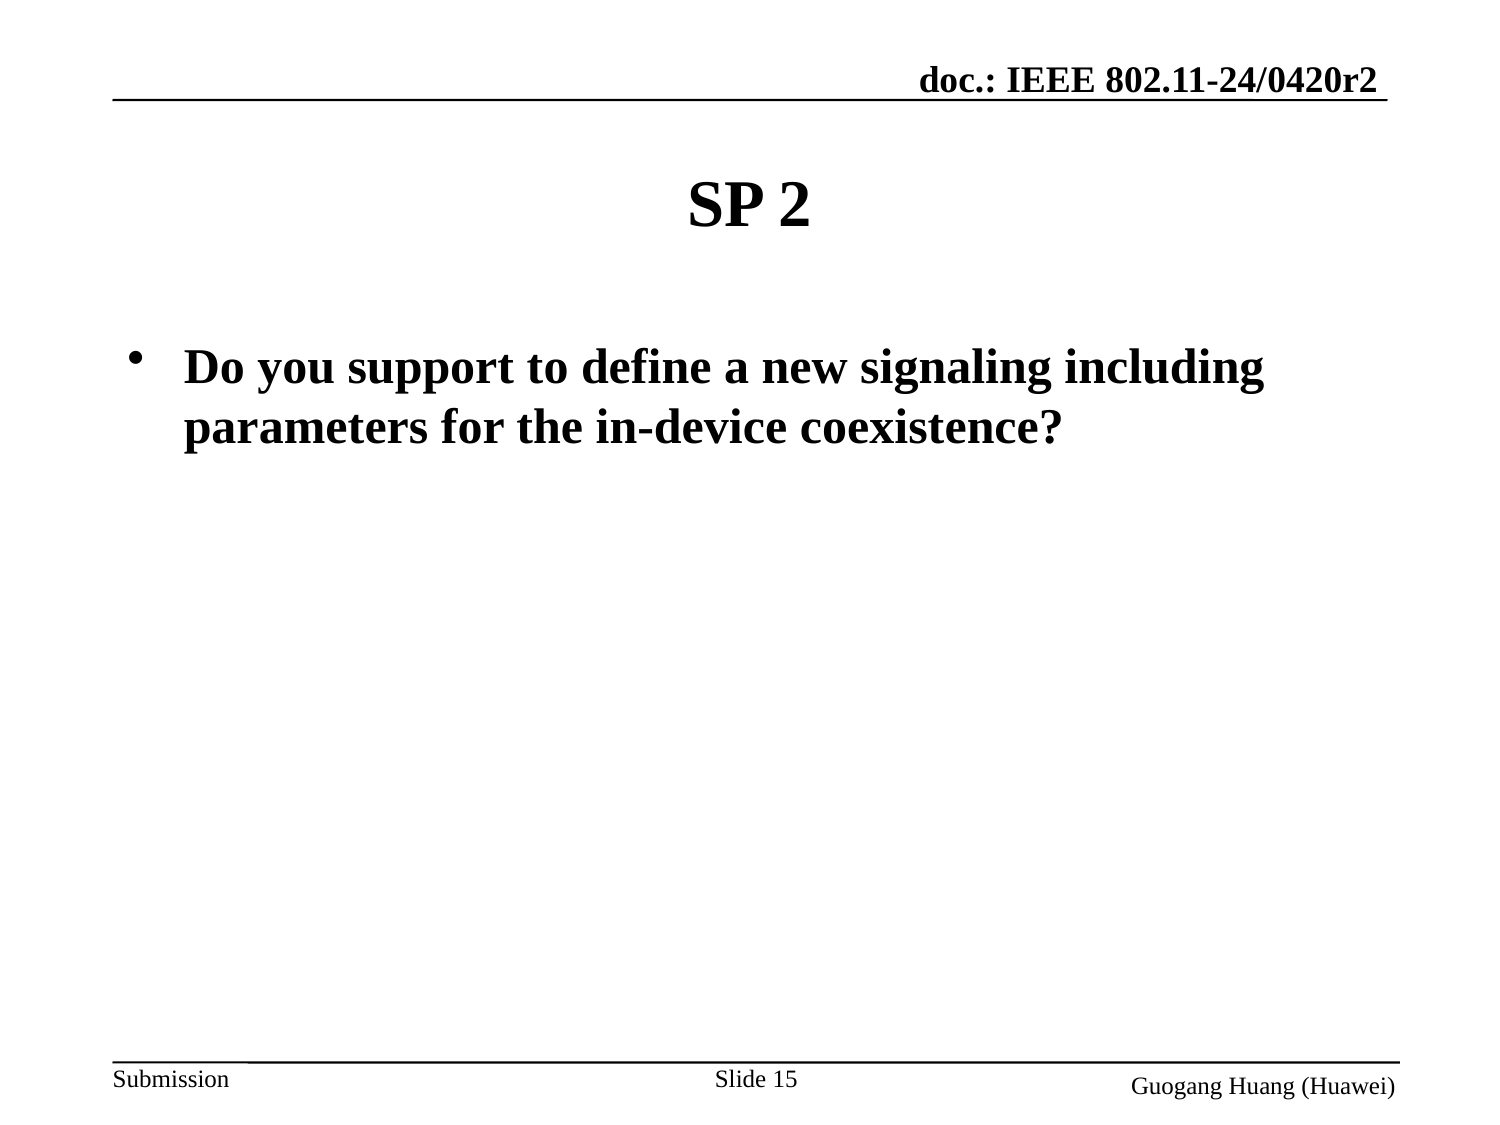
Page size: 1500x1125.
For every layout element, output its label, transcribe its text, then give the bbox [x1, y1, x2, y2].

slide_number Slide 15 [712, 1061, 800, 1093]
list Do you support to define a new signaling including parameters for the in-device coexistence? [112, 326, 1388, 1002]
title SP 2 [112, 112, 1388, 288]
footer Guogang Huang (Huawei) [1116, 1062, 1436, 1093]
